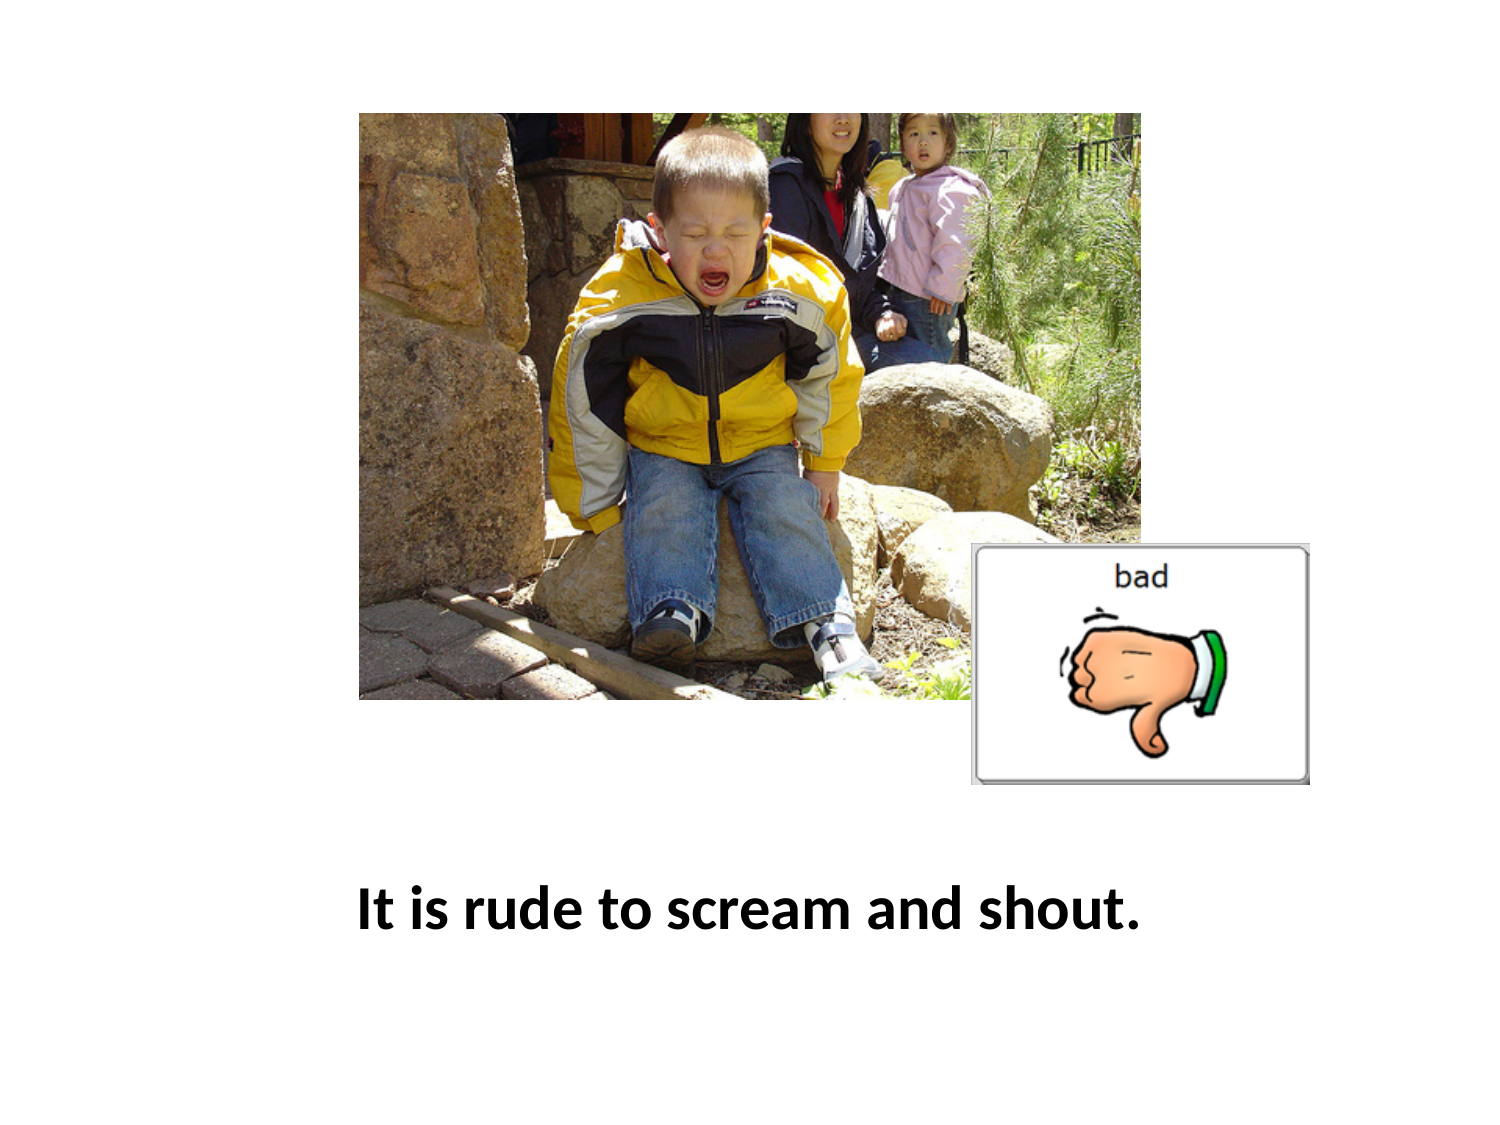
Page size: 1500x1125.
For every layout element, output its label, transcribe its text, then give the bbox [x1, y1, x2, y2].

text_box It is rude to scream and shout. [0, 859, 1500, 950]
picture [359, 112, 1310, 786]
